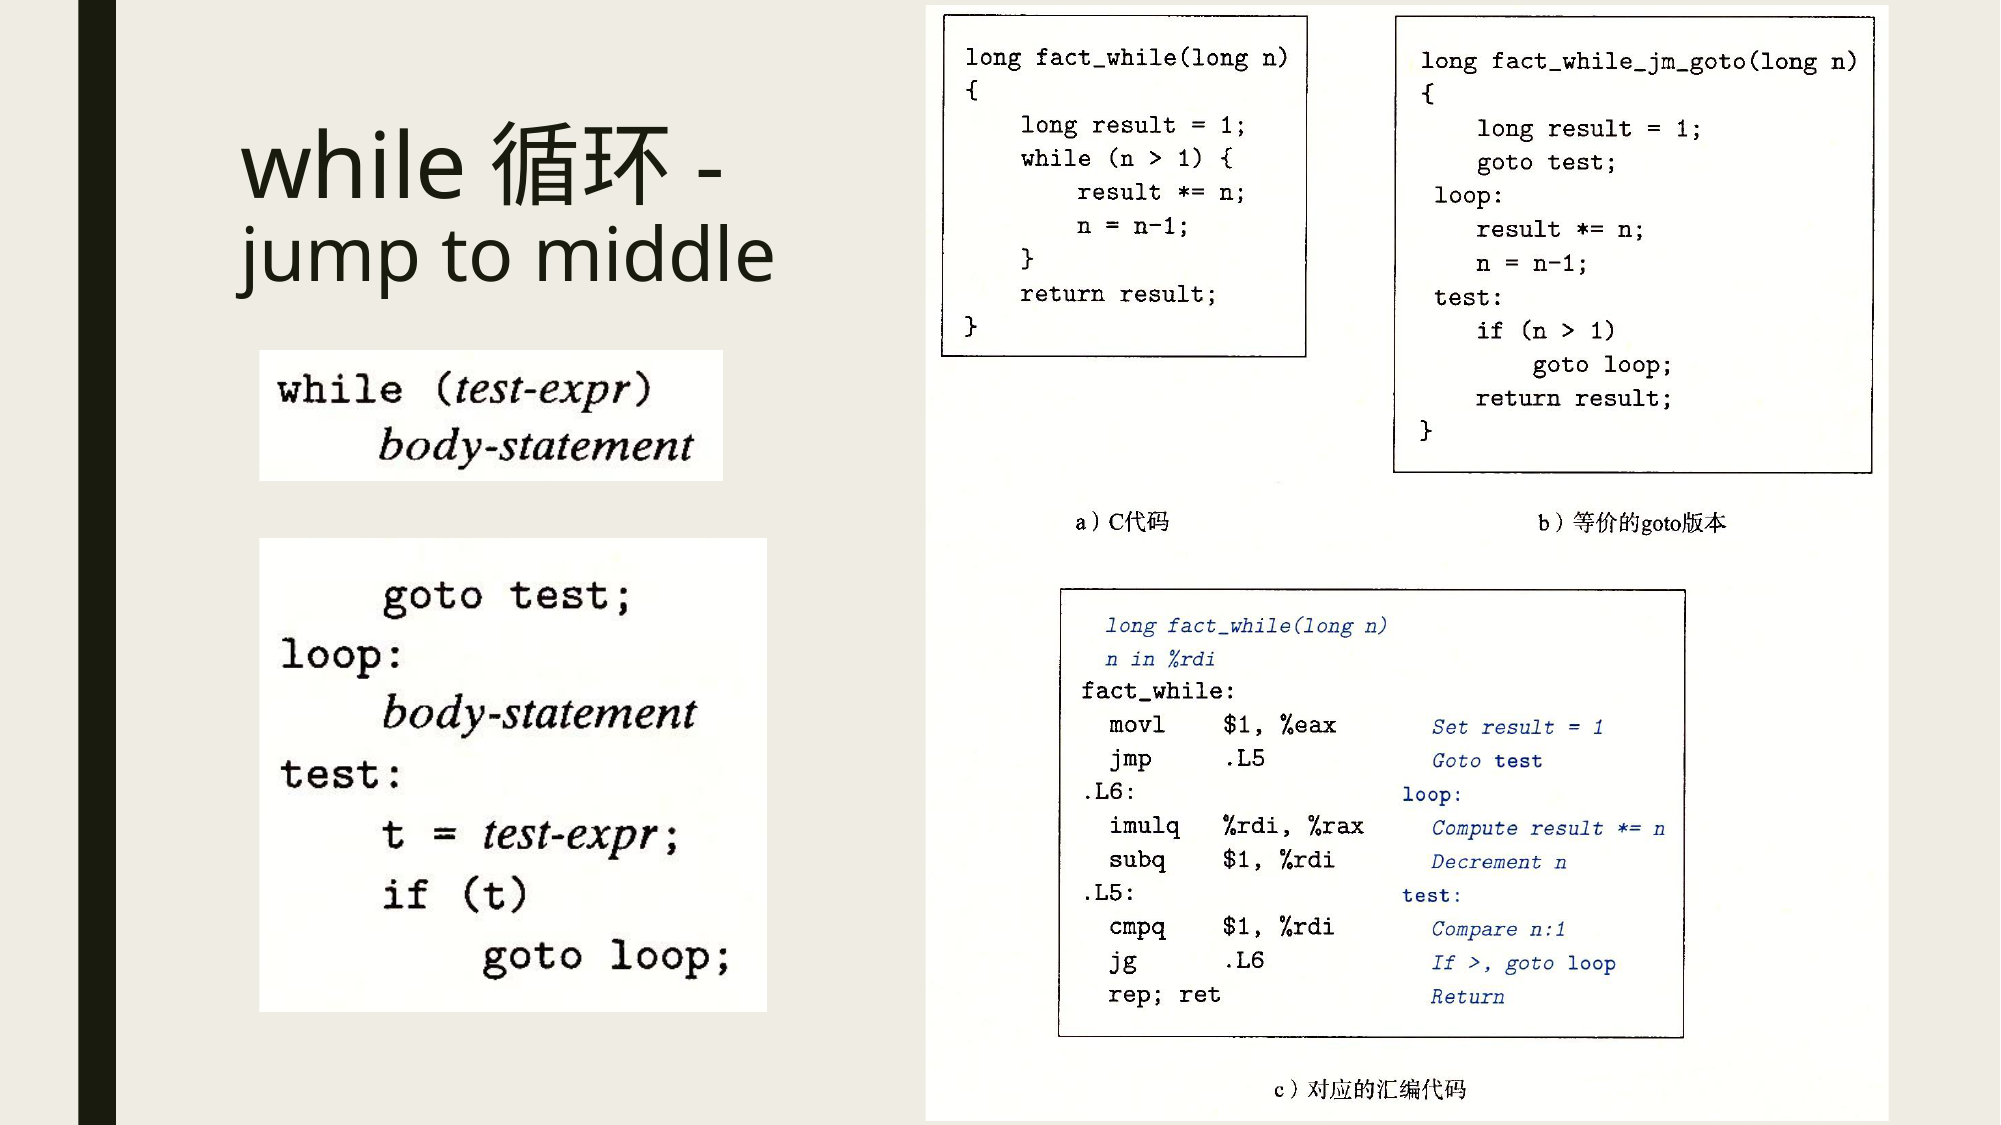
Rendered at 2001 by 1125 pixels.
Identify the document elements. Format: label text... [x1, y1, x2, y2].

picture [259, 538, 767, 1012]
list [925, 5, 1889, 1121]
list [259, 350, 723, 481]
title while循环- jump to middle [225, 112, 925, 357]
